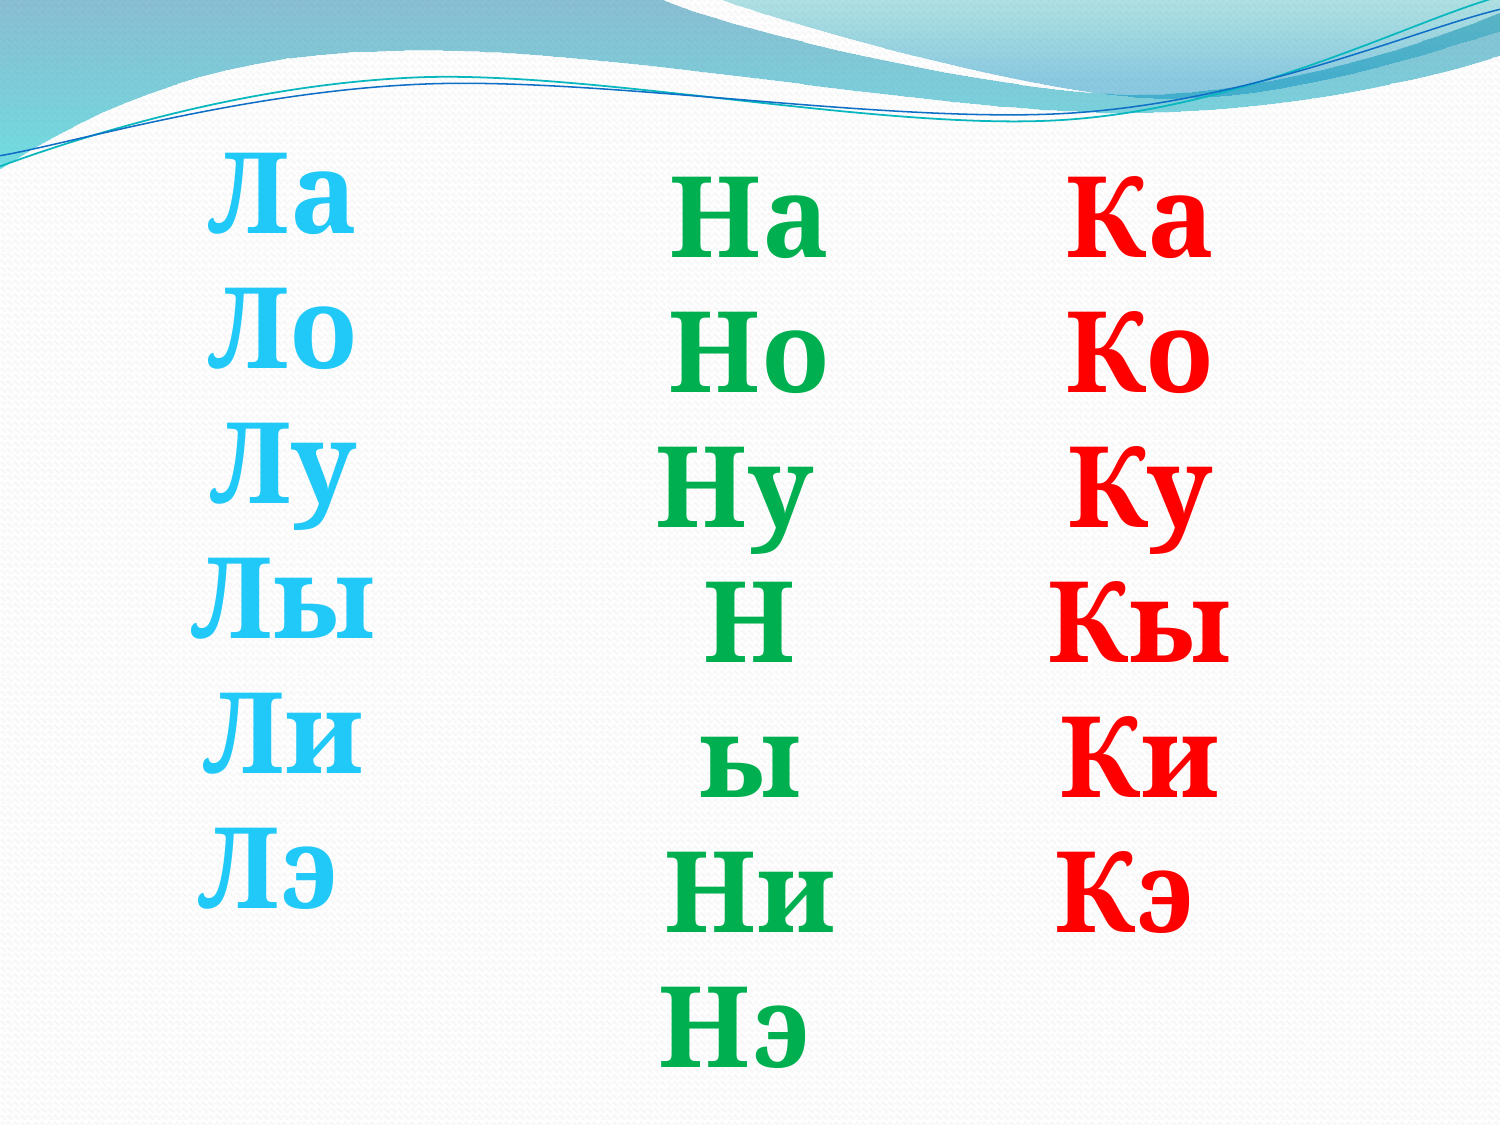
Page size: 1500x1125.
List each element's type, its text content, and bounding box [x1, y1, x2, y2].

text_box Ла Ло Лу Лы Ли Лэ [88, 113, 479, 939]
text_box На Но Ну Ны Ни Нэ [640, 137, 860, 1125]
text_box Ка Ко Ку Кы Ки Кэ [903, 137, 1376, 963]
